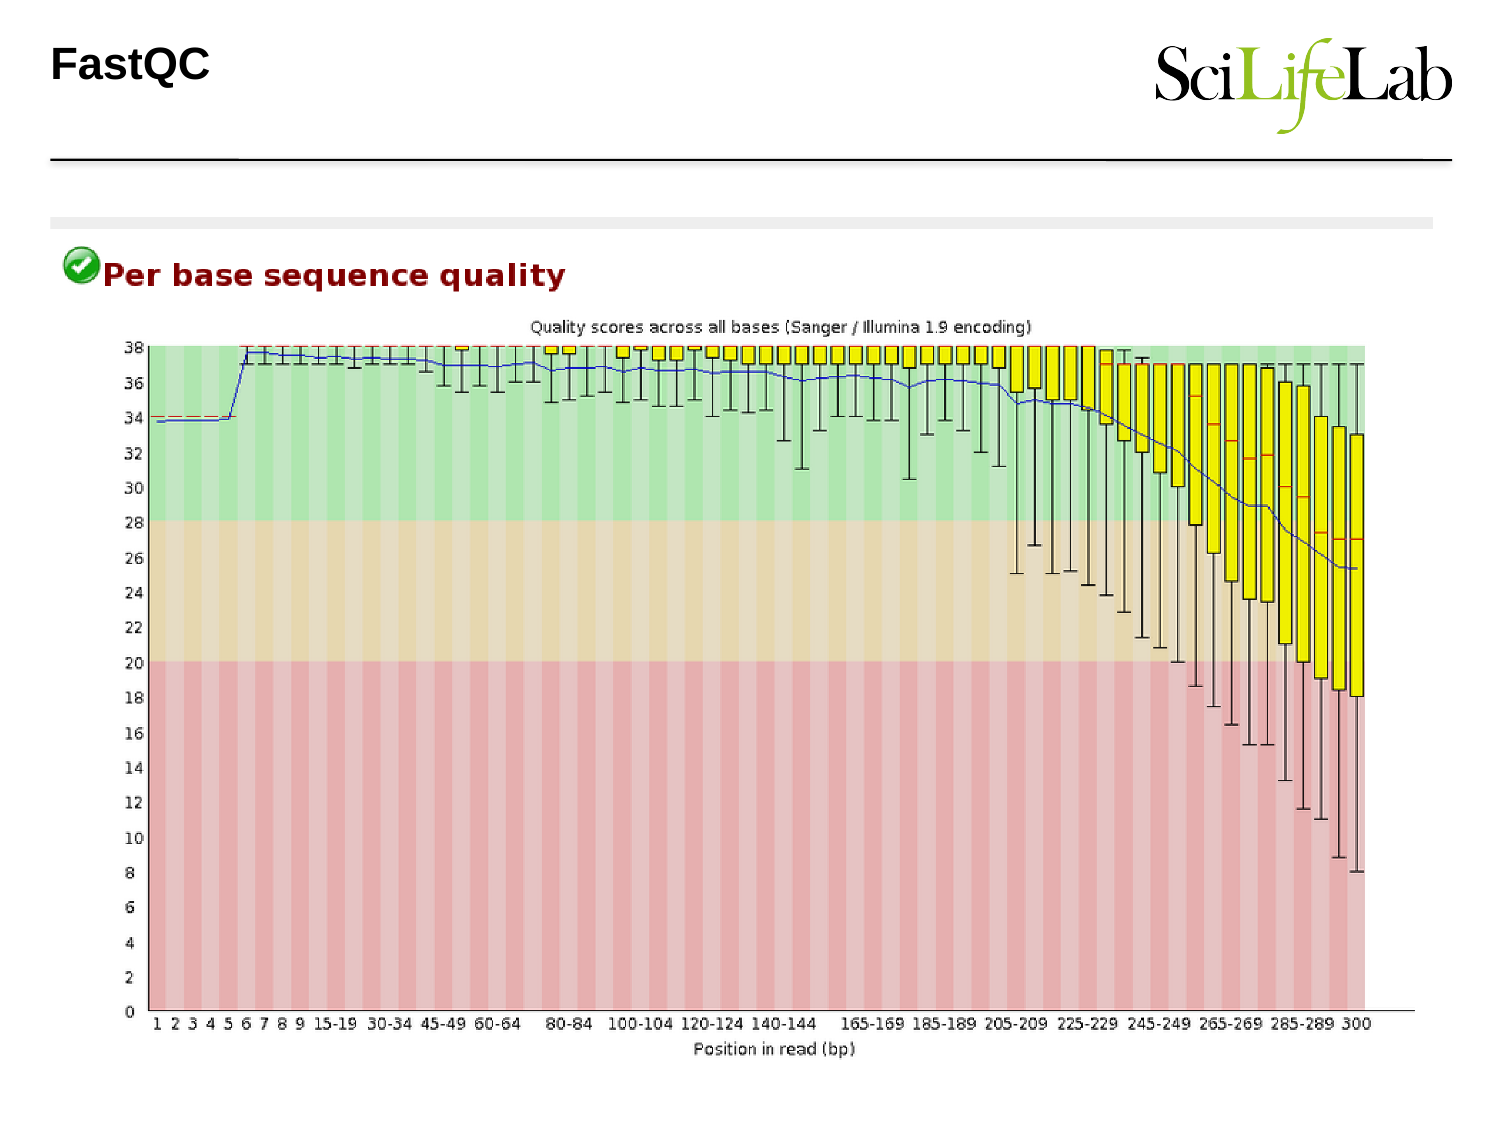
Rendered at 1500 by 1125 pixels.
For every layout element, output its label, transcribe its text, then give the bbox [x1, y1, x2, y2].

title FastQC [50, 34, 1452, 139]
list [50, 216, 1434, 1075]
